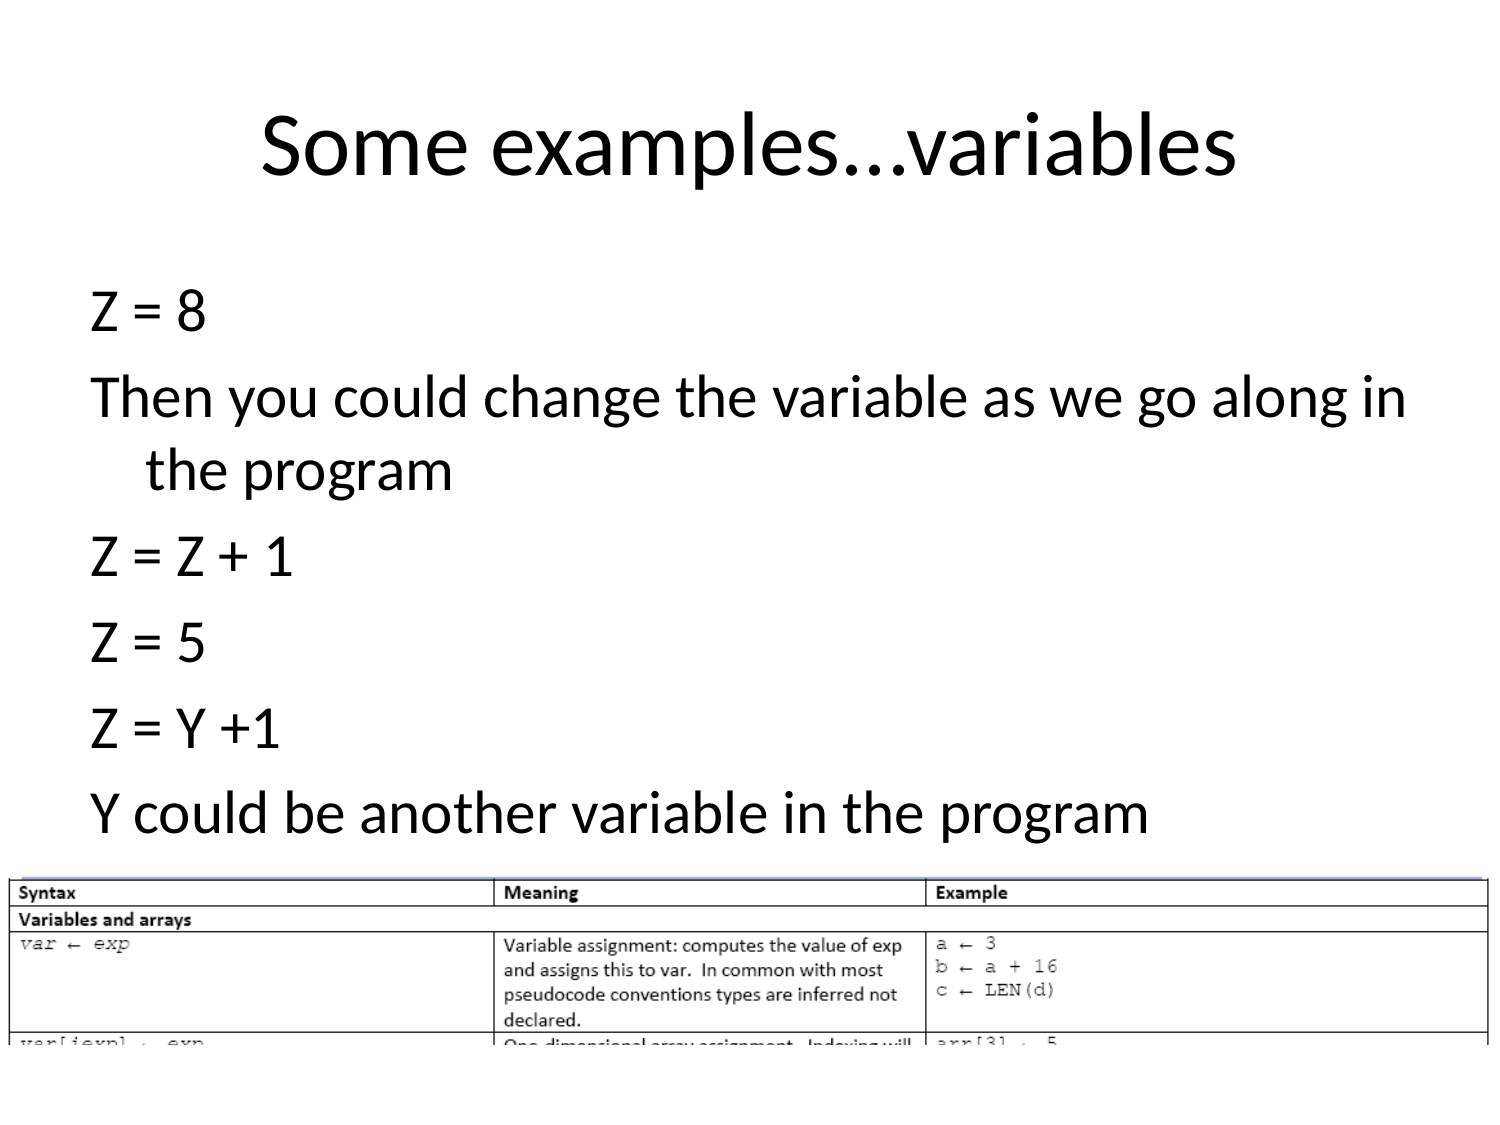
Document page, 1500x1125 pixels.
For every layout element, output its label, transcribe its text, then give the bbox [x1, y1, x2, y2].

picture [0, 869, 1500, 1046]
list Z = 8 Then you could change the variable as we go along in the program Z = Z + 1 Z = 5 Z = Y +1 Y could be another variable in the program [75, 262, 1425, 858]
title Some examples...variables [75, 45, 1425, 233]
